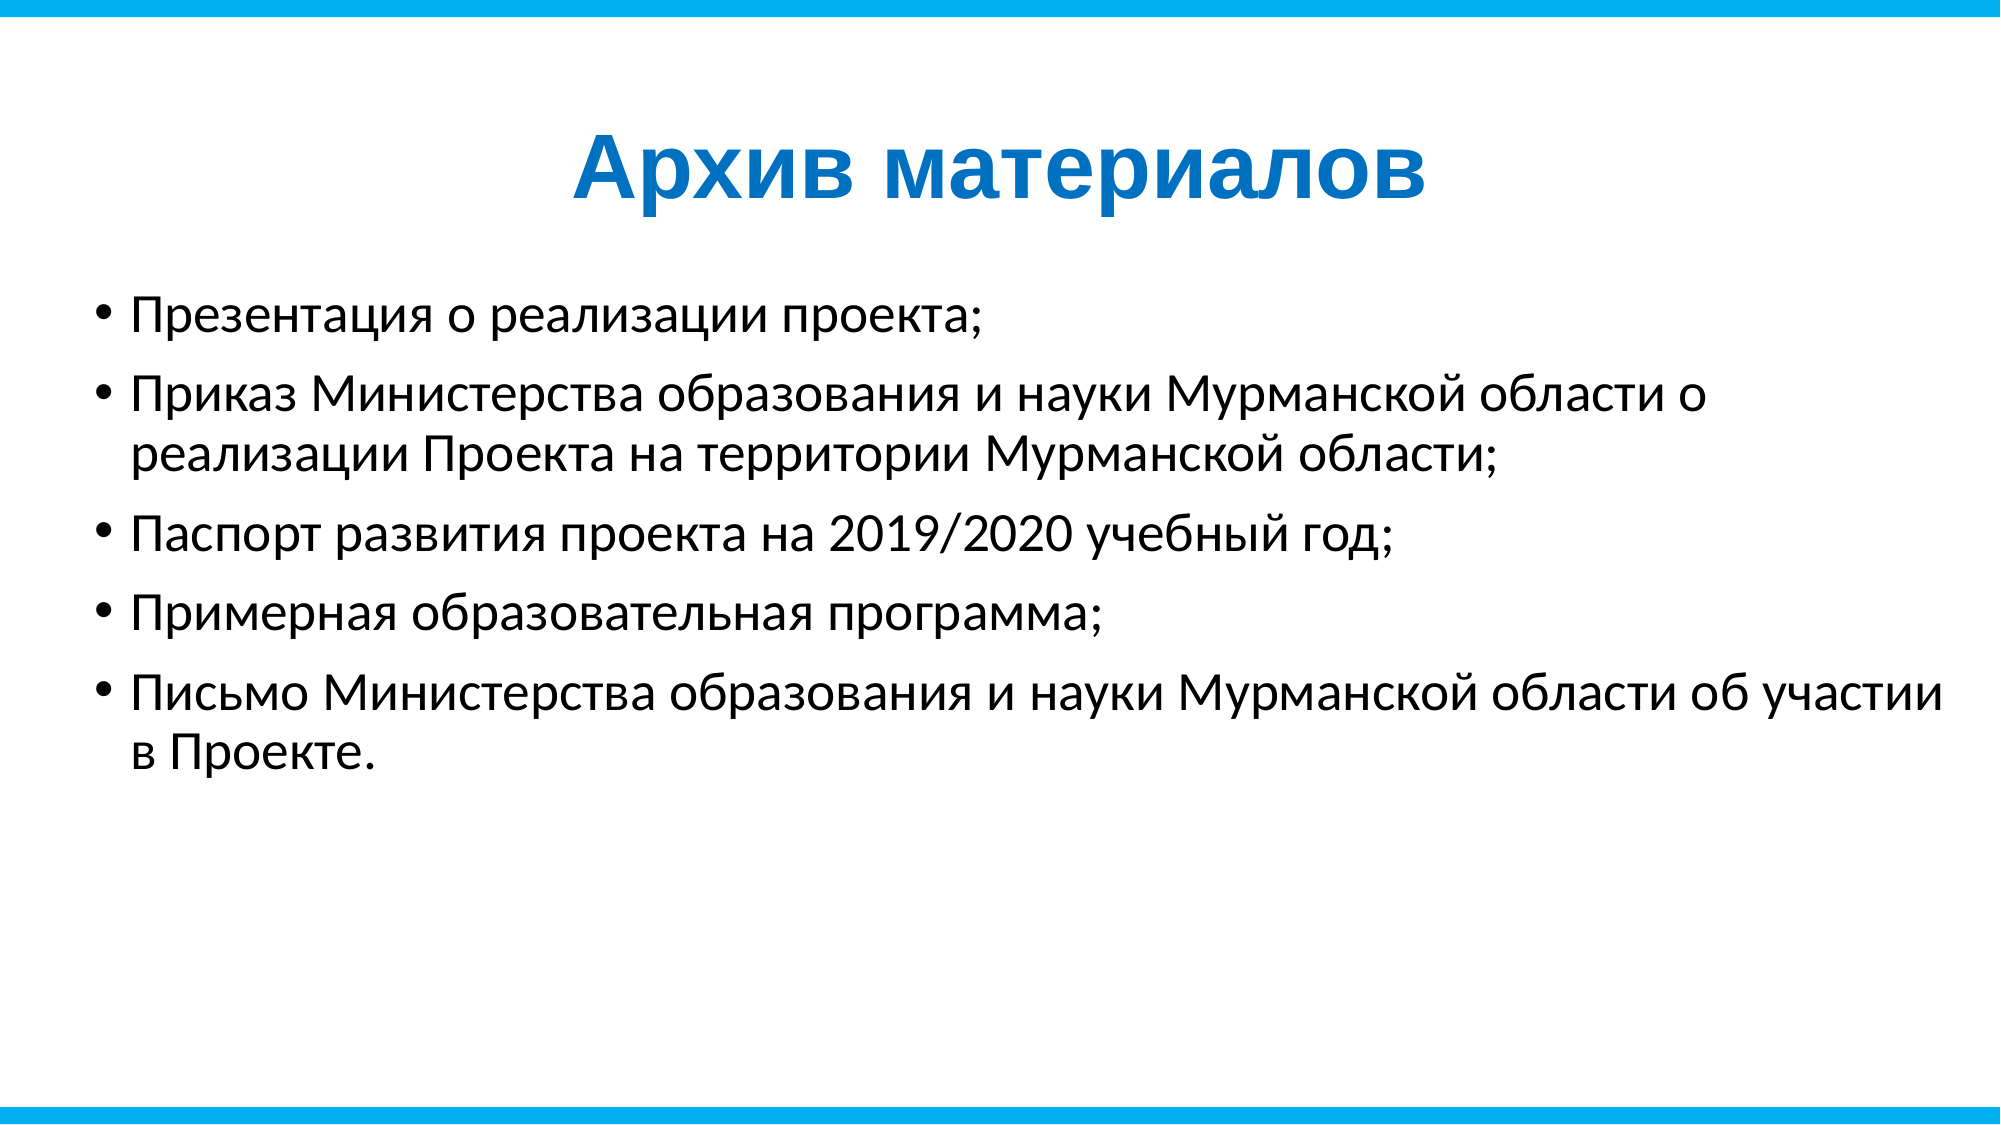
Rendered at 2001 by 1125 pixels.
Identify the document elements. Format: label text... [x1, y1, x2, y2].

title Архив материалов [137, 59, 1863, 277]
text_box [0, 1106, 2000, 1125]
text_box [0, 0, 2000, 18]
list Презентация о реализации проекта; Приказ Министерства образования и науки Мурманской области о реализации Проекта на территории Мурманской области; Паспорт развития проекта на 2019/2020 учебный год; Примерная образовательная программа; Письмо Министерства образования и науки Мурманской области об участии в Проекте. [79, 277, 1963, 793]
